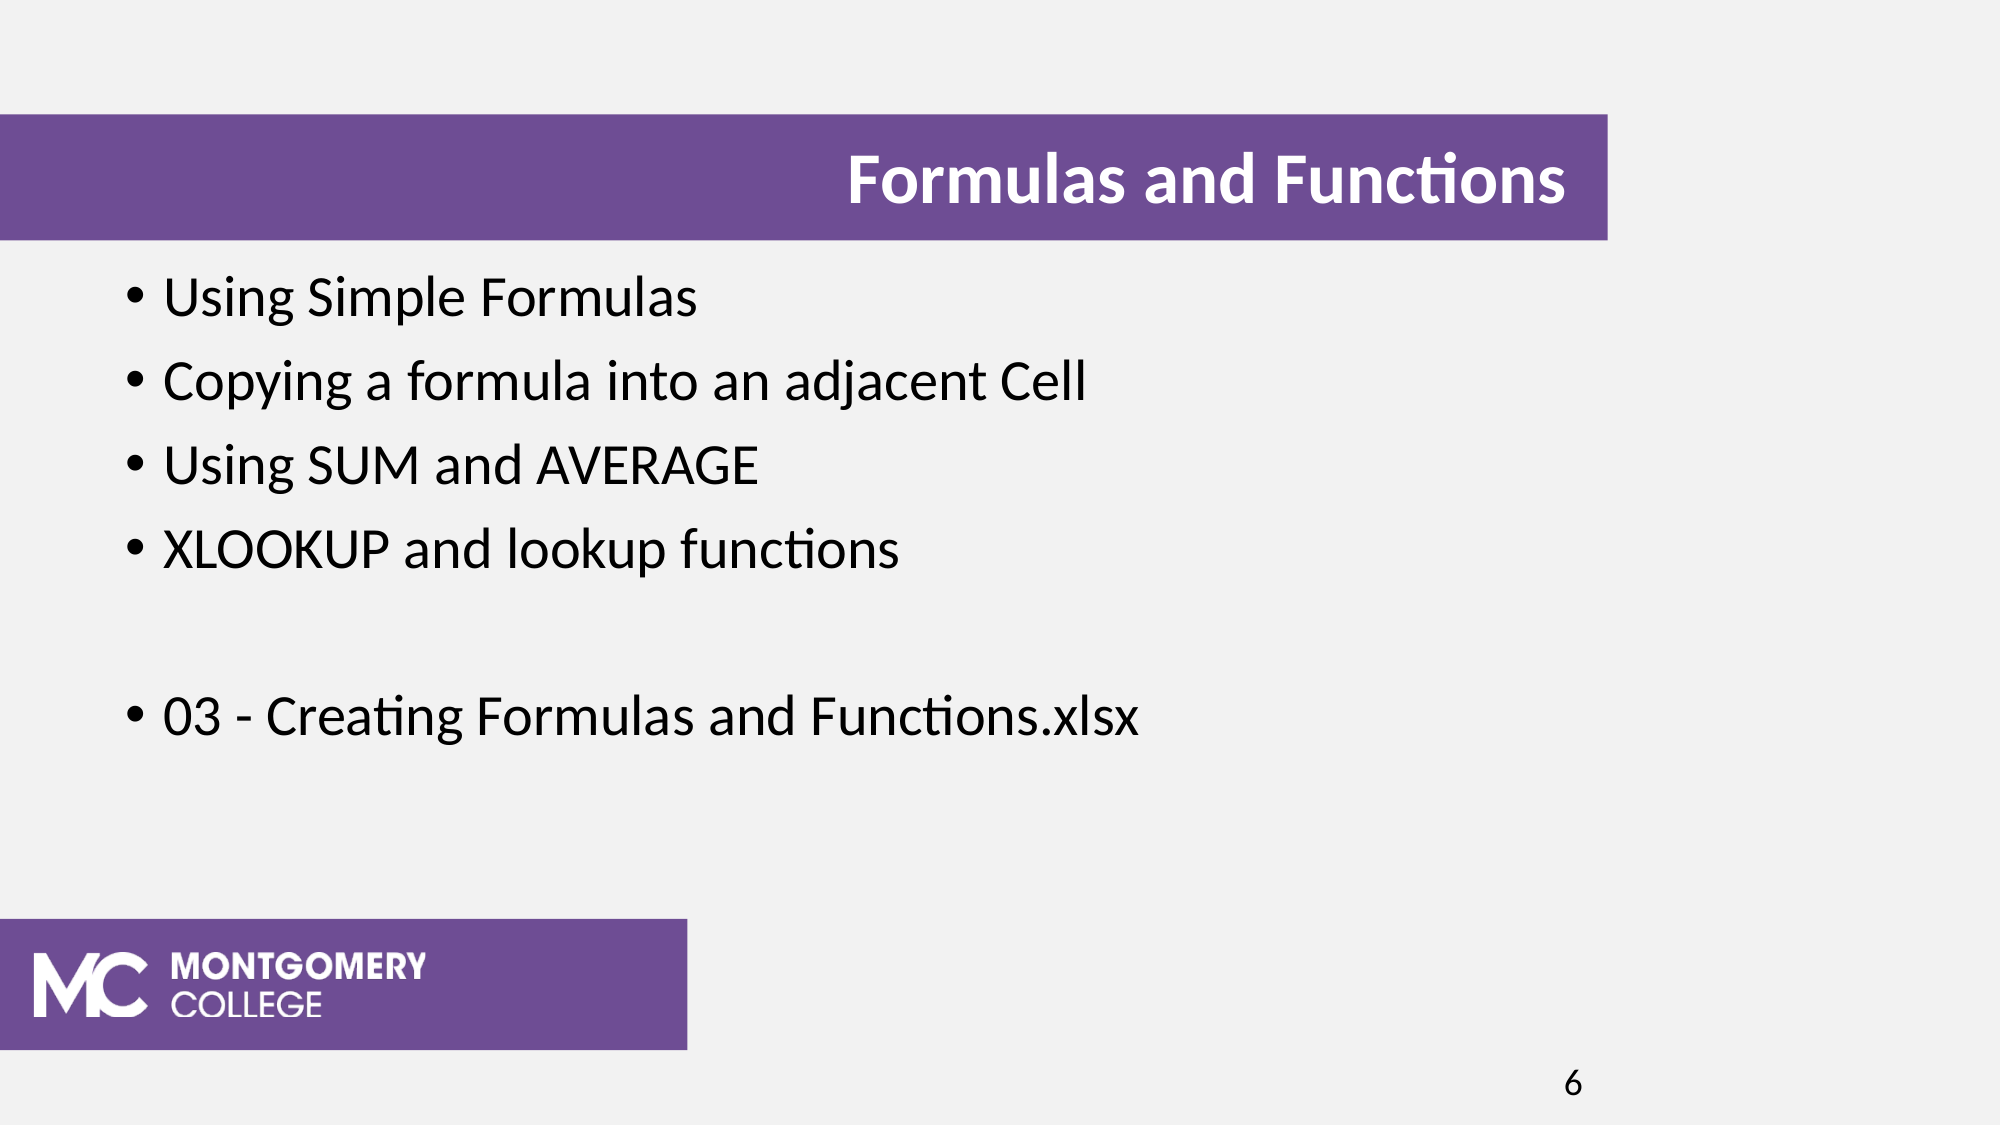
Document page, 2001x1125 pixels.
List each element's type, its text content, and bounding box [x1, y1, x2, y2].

list Using Simple Formulas Copying a formula into an adjacent Cell Using SUM and AVERAGE XLOOKUP and lookup functions 03 - Creating Formulas and Functions.xlsx [110, 259, 1900, 902]
list Formulas and Functions [509, 132, 1583, 222]
slide_number 6 [1549, 1050, 1912, 1111]
